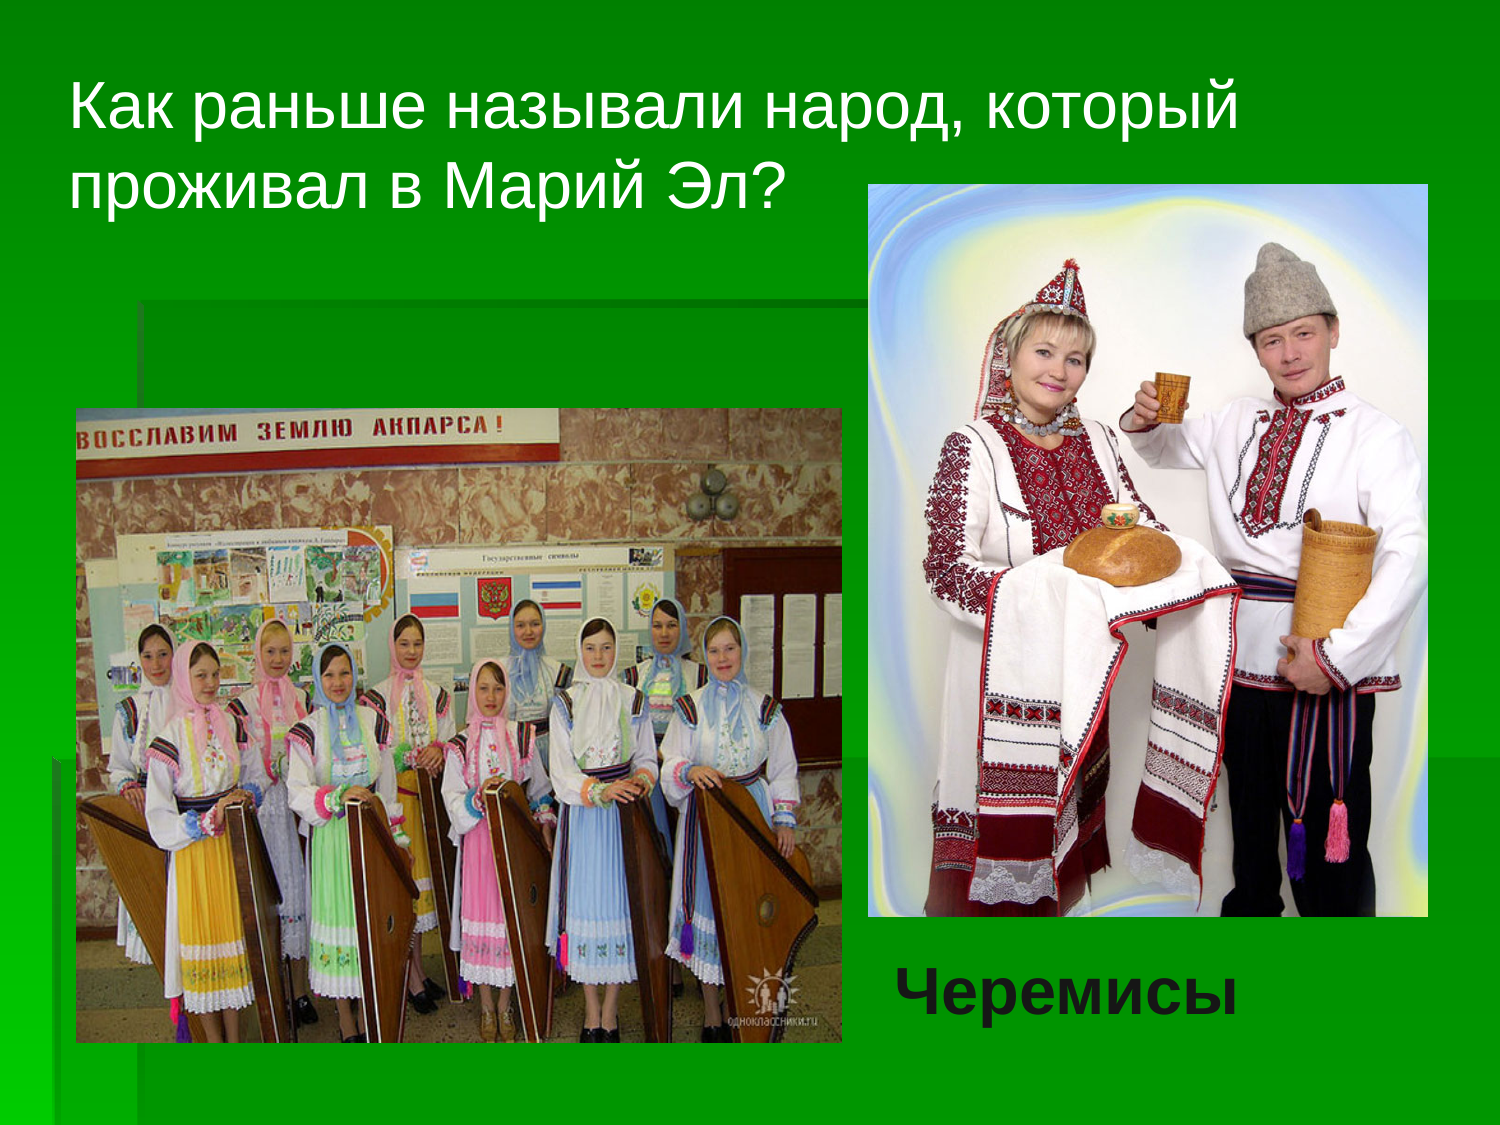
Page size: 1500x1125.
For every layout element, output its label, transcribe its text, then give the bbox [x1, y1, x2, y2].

picture [76, 408, 842, 1043]
subtitle Как раньше называли народ, который проживал в Марий Эл? [52, 54, 1328, 280]
picture [867, 184, 1428, 918]
text_box Черемисы [879, 940, 1417, 1083]
